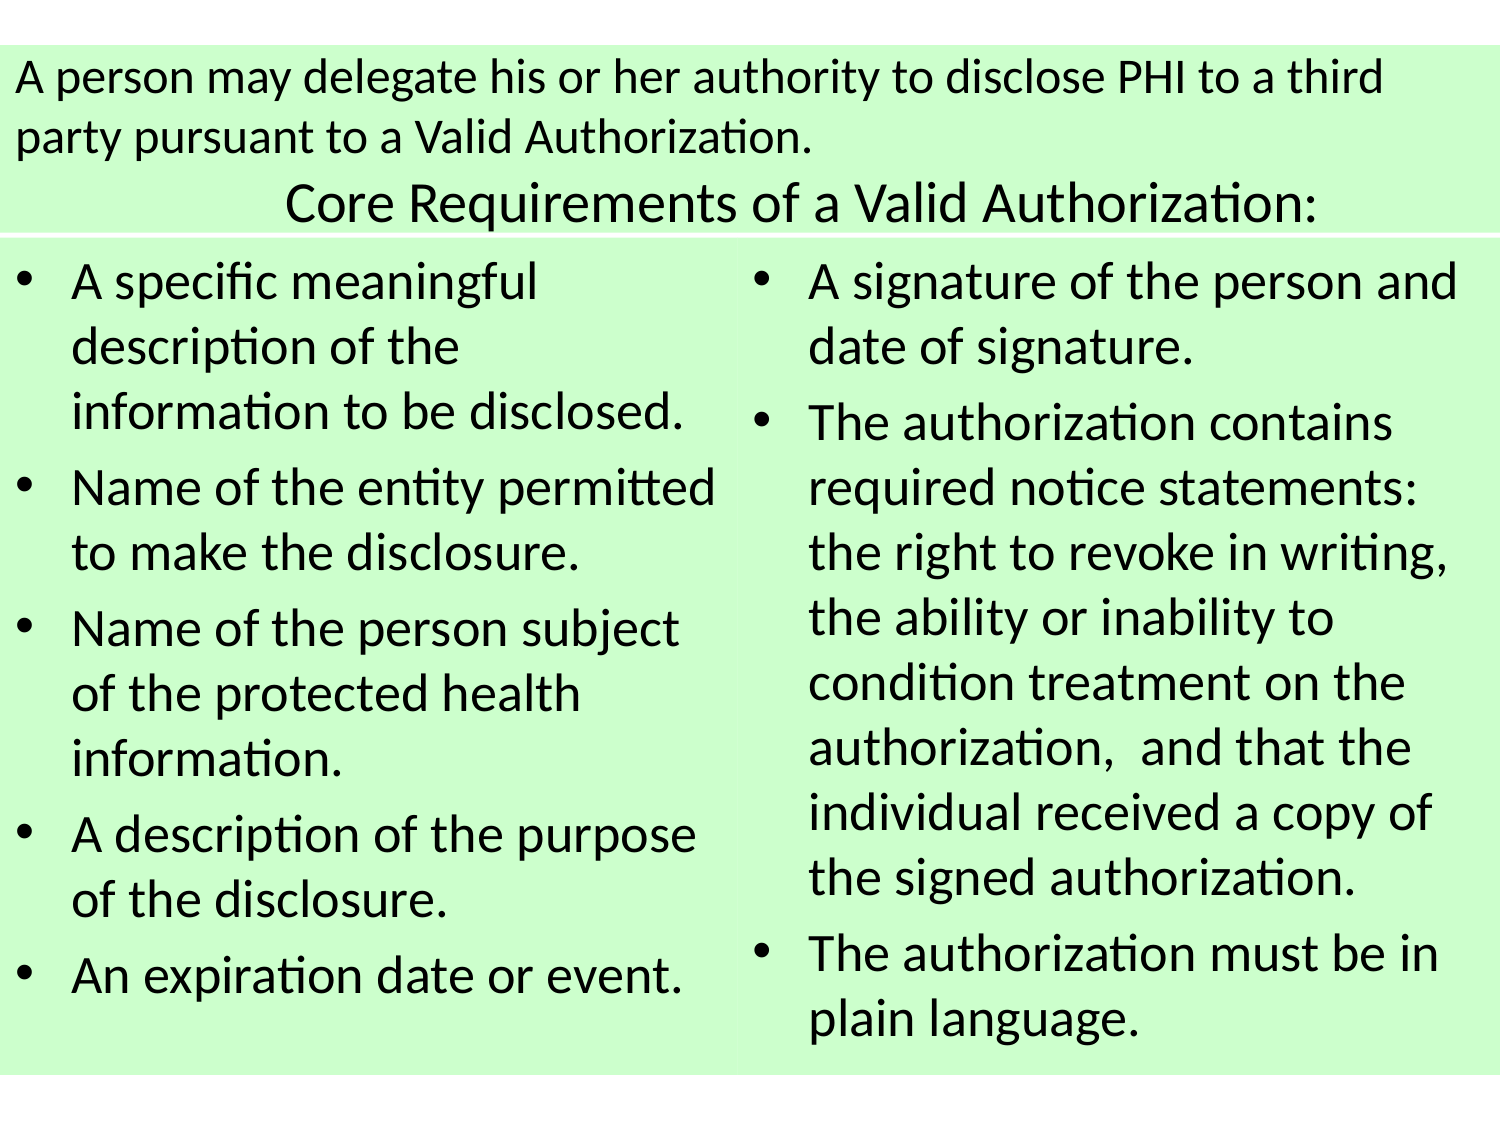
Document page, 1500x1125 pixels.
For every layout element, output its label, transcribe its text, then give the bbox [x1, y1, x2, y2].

list A specific meaningful description of the information to be disclosed. Name of the entity permitted to make the disclosure. Name of the person subject of the protected health information. A description of the purpose of the disclosure. An expiration date or event. [0, 237, 737, 1075]
title A person may delegate his or her authority to disclose PHI to a third party pursuant to a Valid Authorization. Core Requirements of a Valid Authorization: [0, 45, 1500, 233]
list A signature of the person and date of signature. The authorization contains required notice statements: the right to revoke in writing, the ability or inability to condition treatment on the authorization, and that the individual received a copy of the signed authorization. The authorization must be in plain language. [737, 237, 1500, 1075]
